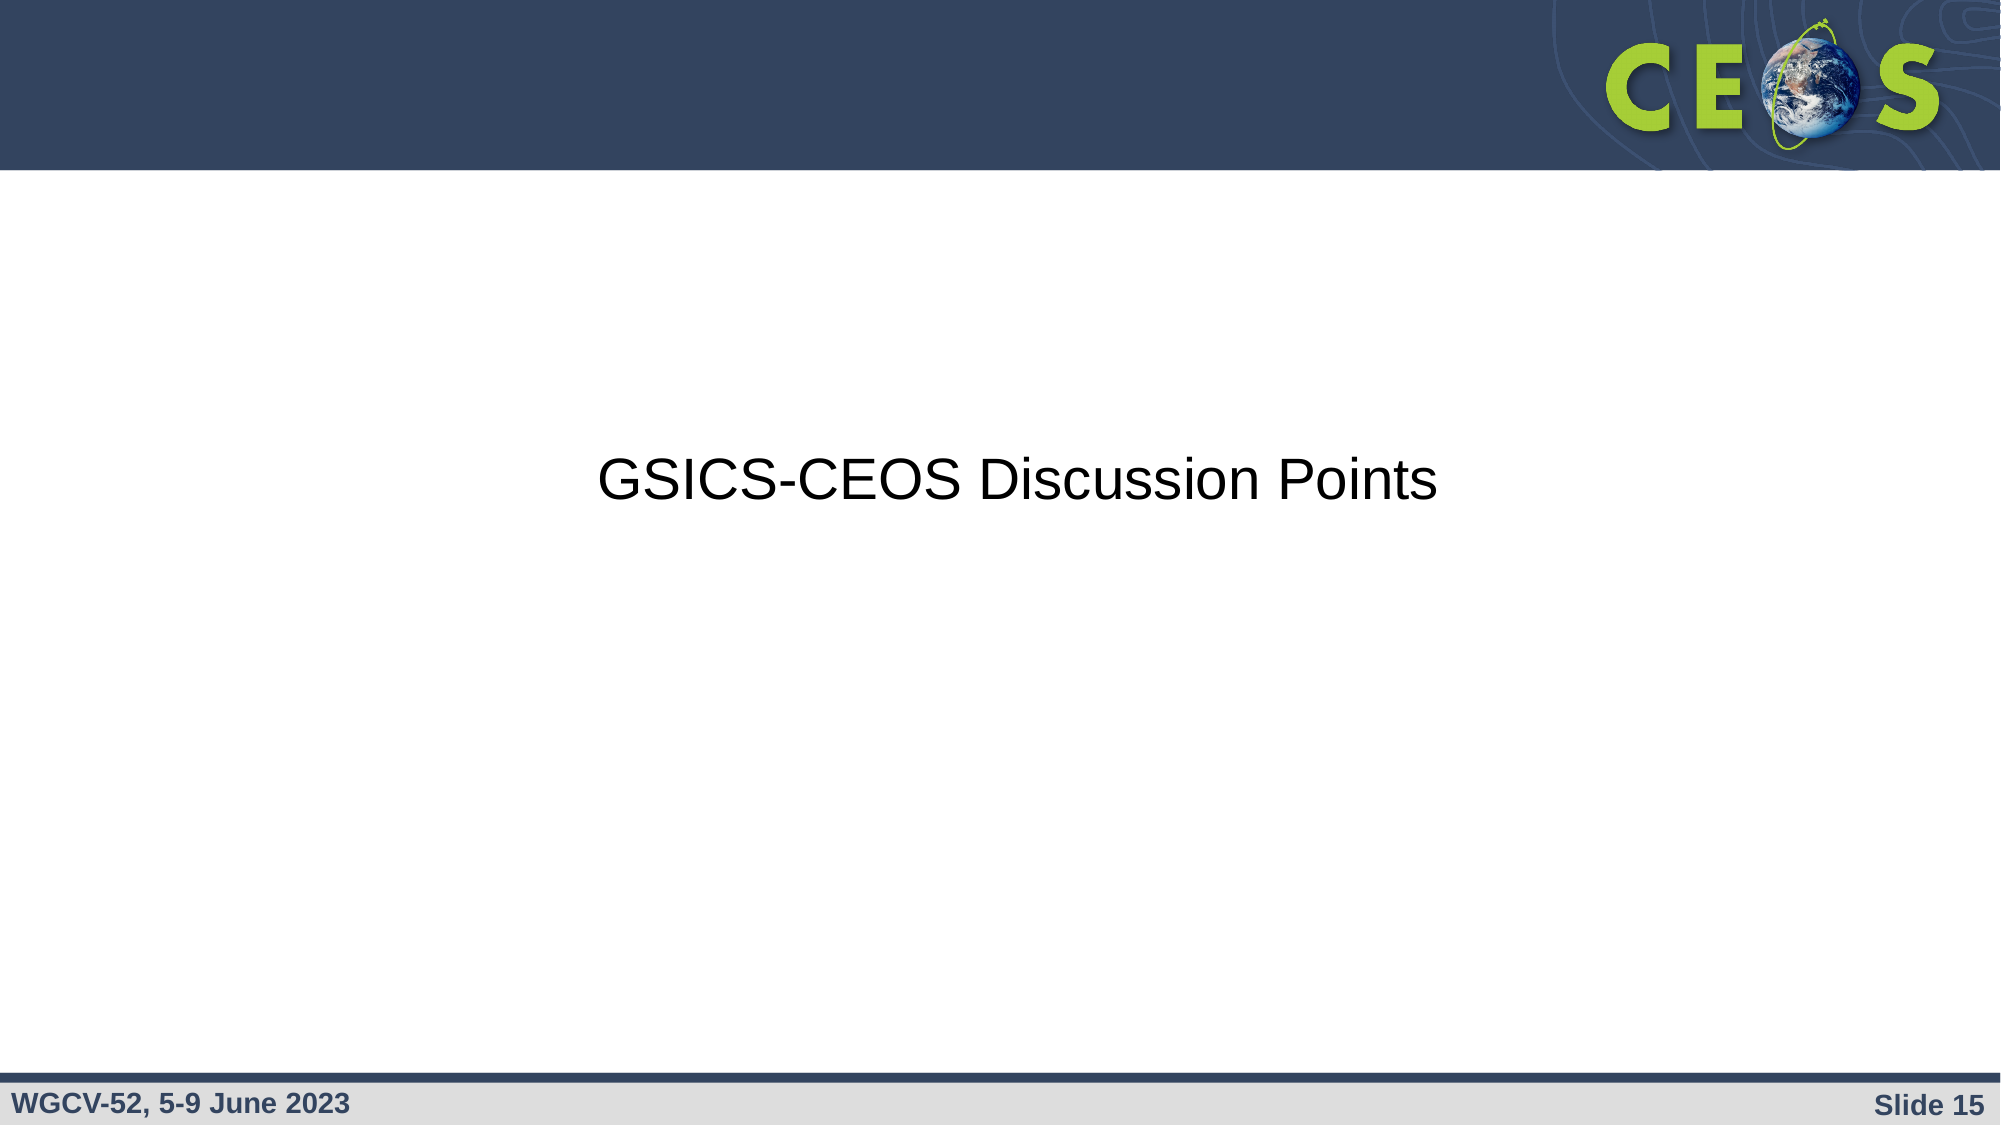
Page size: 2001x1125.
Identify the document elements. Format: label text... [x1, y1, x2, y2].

list GSICS-CEOS Discussion Points [573, 441, 1488, 544]
picture [1606, 18, 1939, 150]
